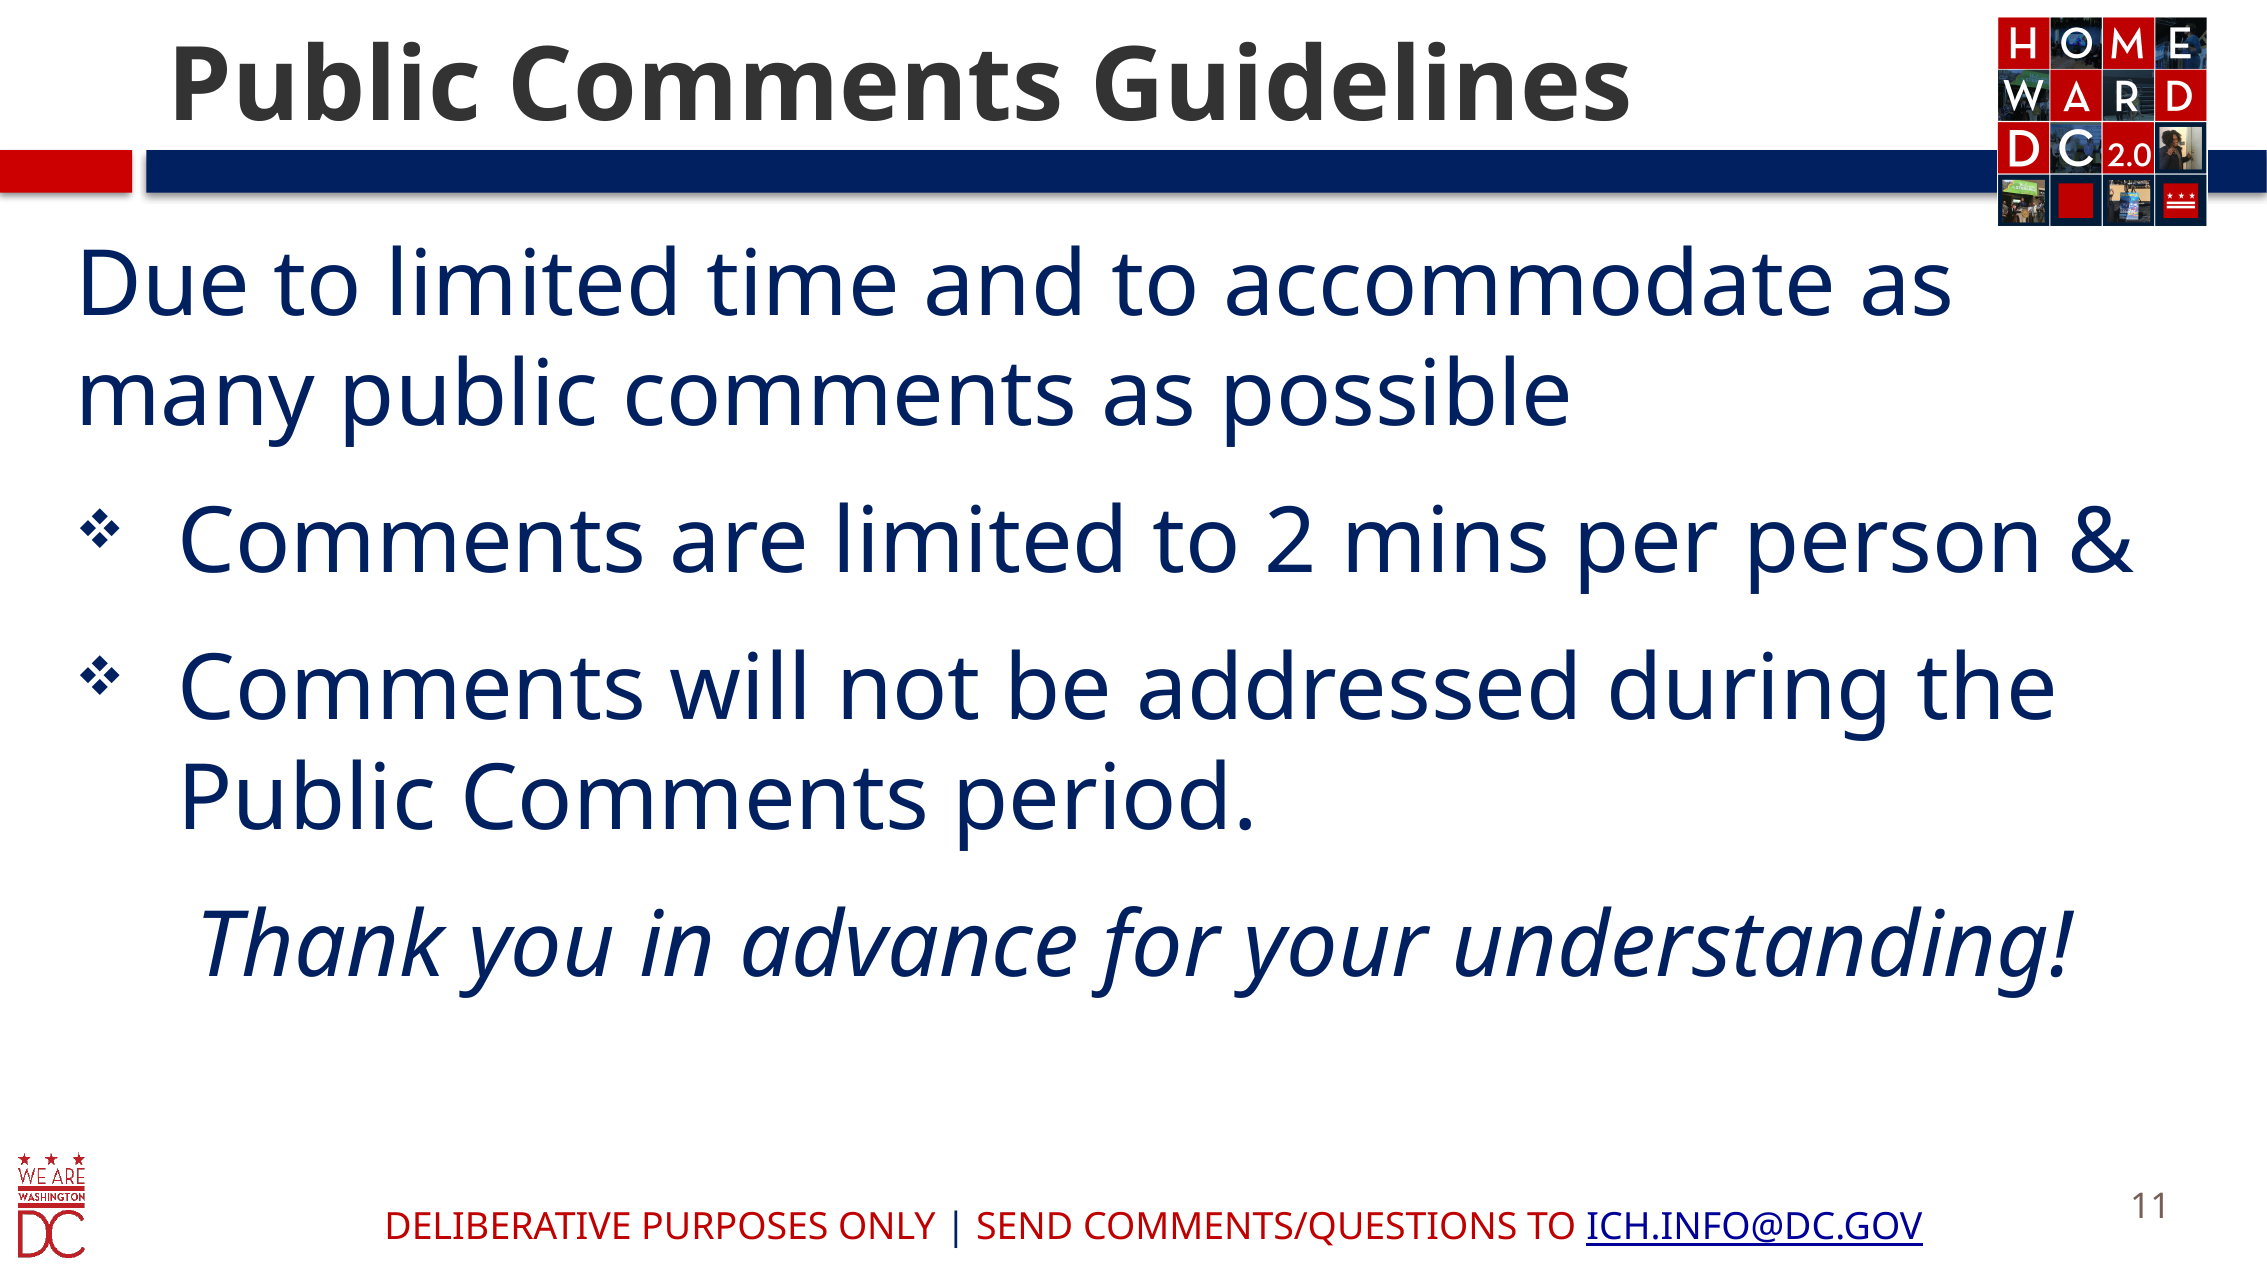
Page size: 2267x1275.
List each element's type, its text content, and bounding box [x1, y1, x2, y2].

list Due to limited time and to accommodate as many public comments as possible Comments are limited to 2 mins per person & Comments will not be addressed during the Public Comments period. Thank you in advance for your understanding! [58, 215, 2211, 1134]
slide_number 11 [2113, 1168, 2226, 1236]
title Public Comments Guidelines [151, 15, 1995, 152]
picture [18, 1152, 85, 1258]
picture [1997, 17, 2208, 215]
